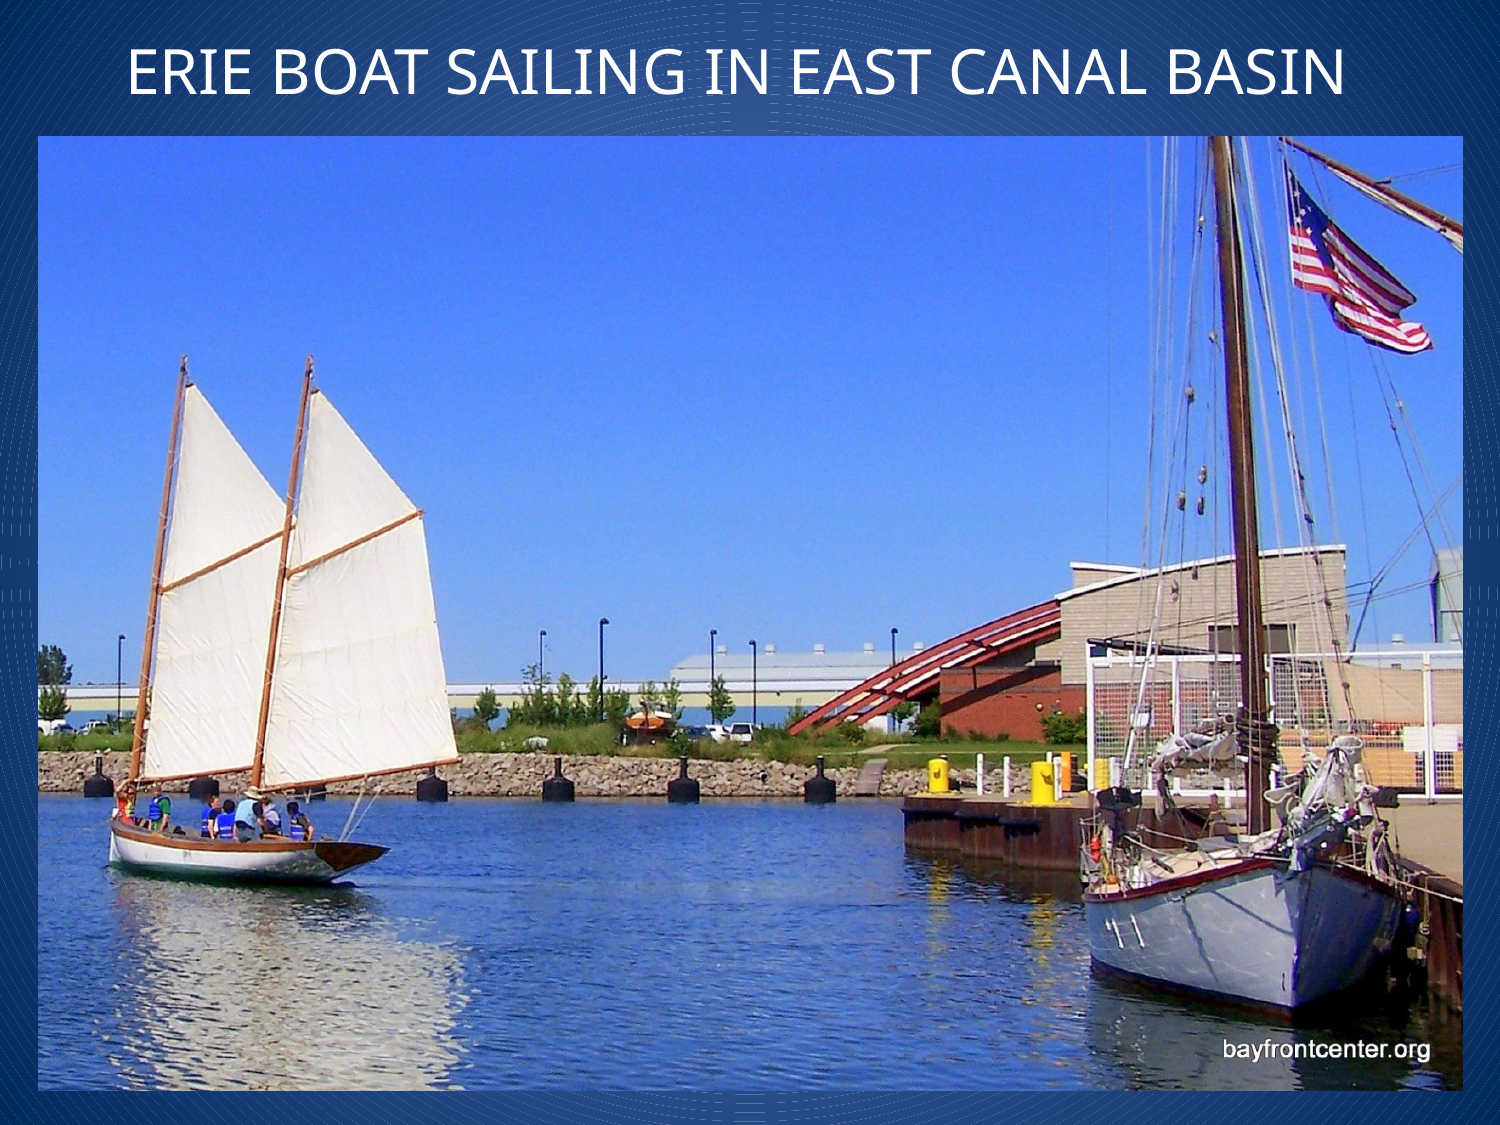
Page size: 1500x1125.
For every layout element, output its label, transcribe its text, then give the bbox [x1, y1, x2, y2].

text_box ERIE BOAT SAILING IN EAST CANAL BASIN [38, 24, 1437, 115]
picture [37, 135, 1463, 1092]
